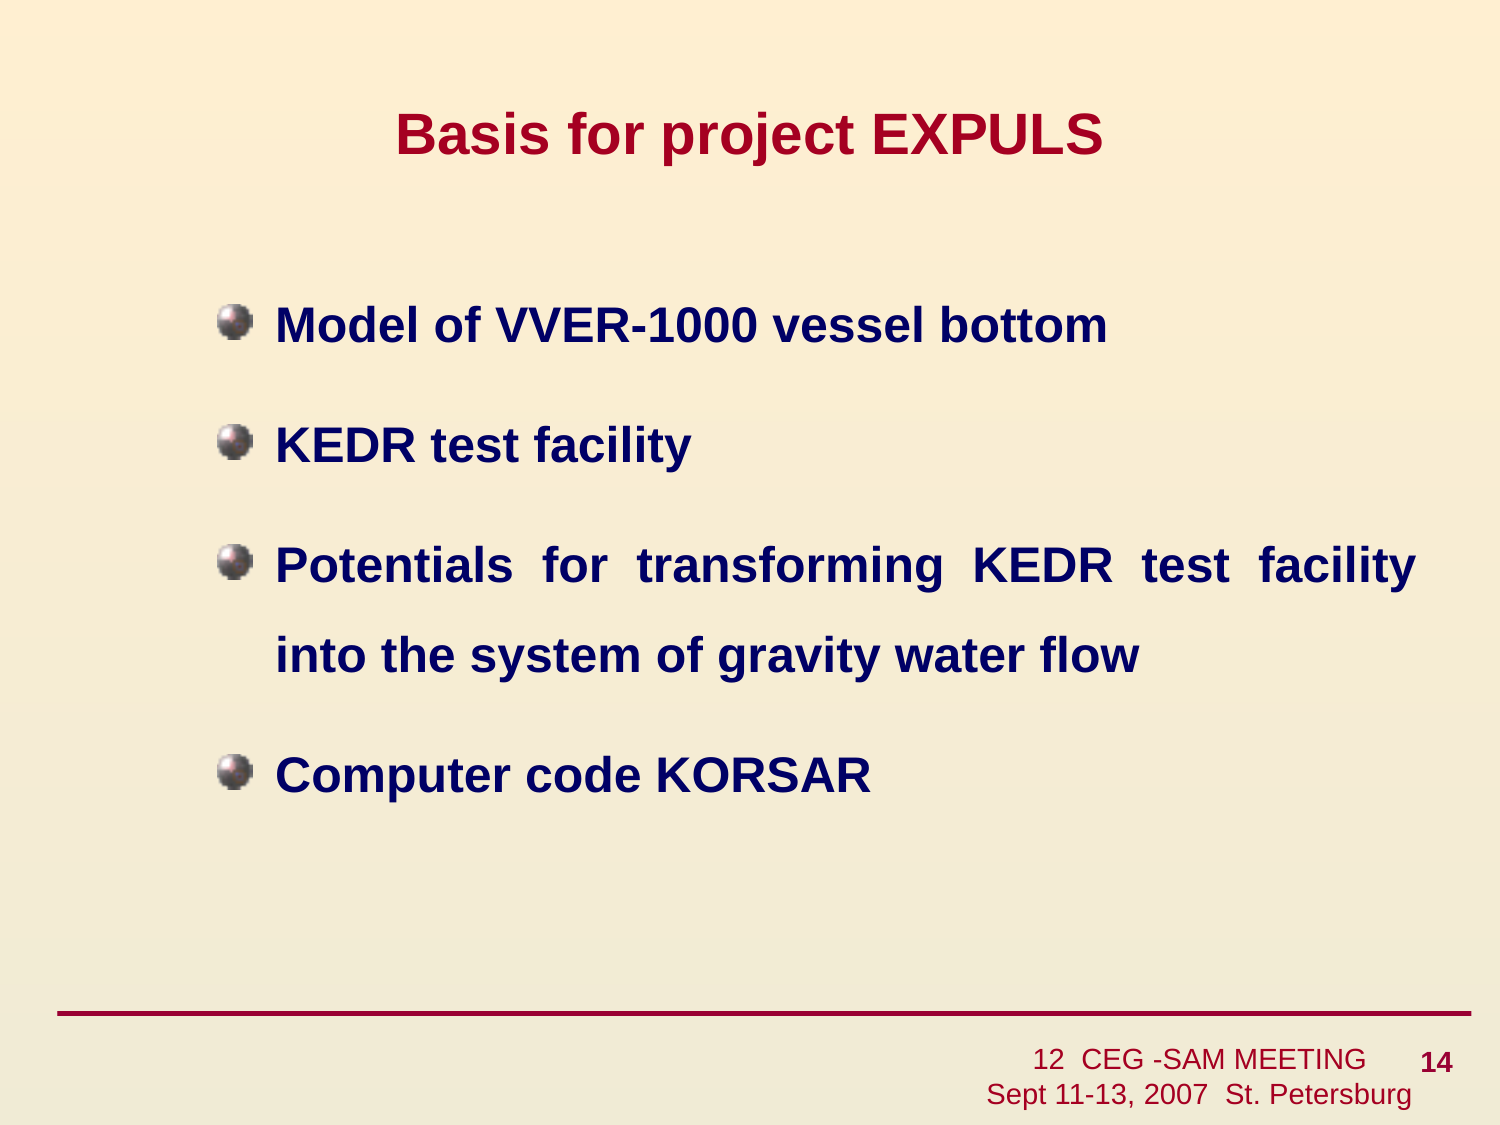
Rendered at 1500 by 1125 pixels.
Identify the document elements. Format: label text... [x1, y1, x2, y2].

picture [217, 754, 253, 790]
text_box 12 CEG -SAM MEETING Sept 11-13, 2007 St. Petersburg [939, 1033, 1460, 1118]
title Basis for project EXPULS [112, 78, 1388, 184]
footer [35, 1009, 615, 1098]
slide_number 14 [1155, 1023, 1468, 1099]
picture [217, 544, 253, 580]
picture [217, 304, 253, 340]
picture [217, 424, 253, 460]
list Model of VVER-1000 vessel bottom KEDR test facility Potentials for transforming KEDR test facility into the system of gravity water flow Computer code KORSAR [157, 254, 1433, 930]
